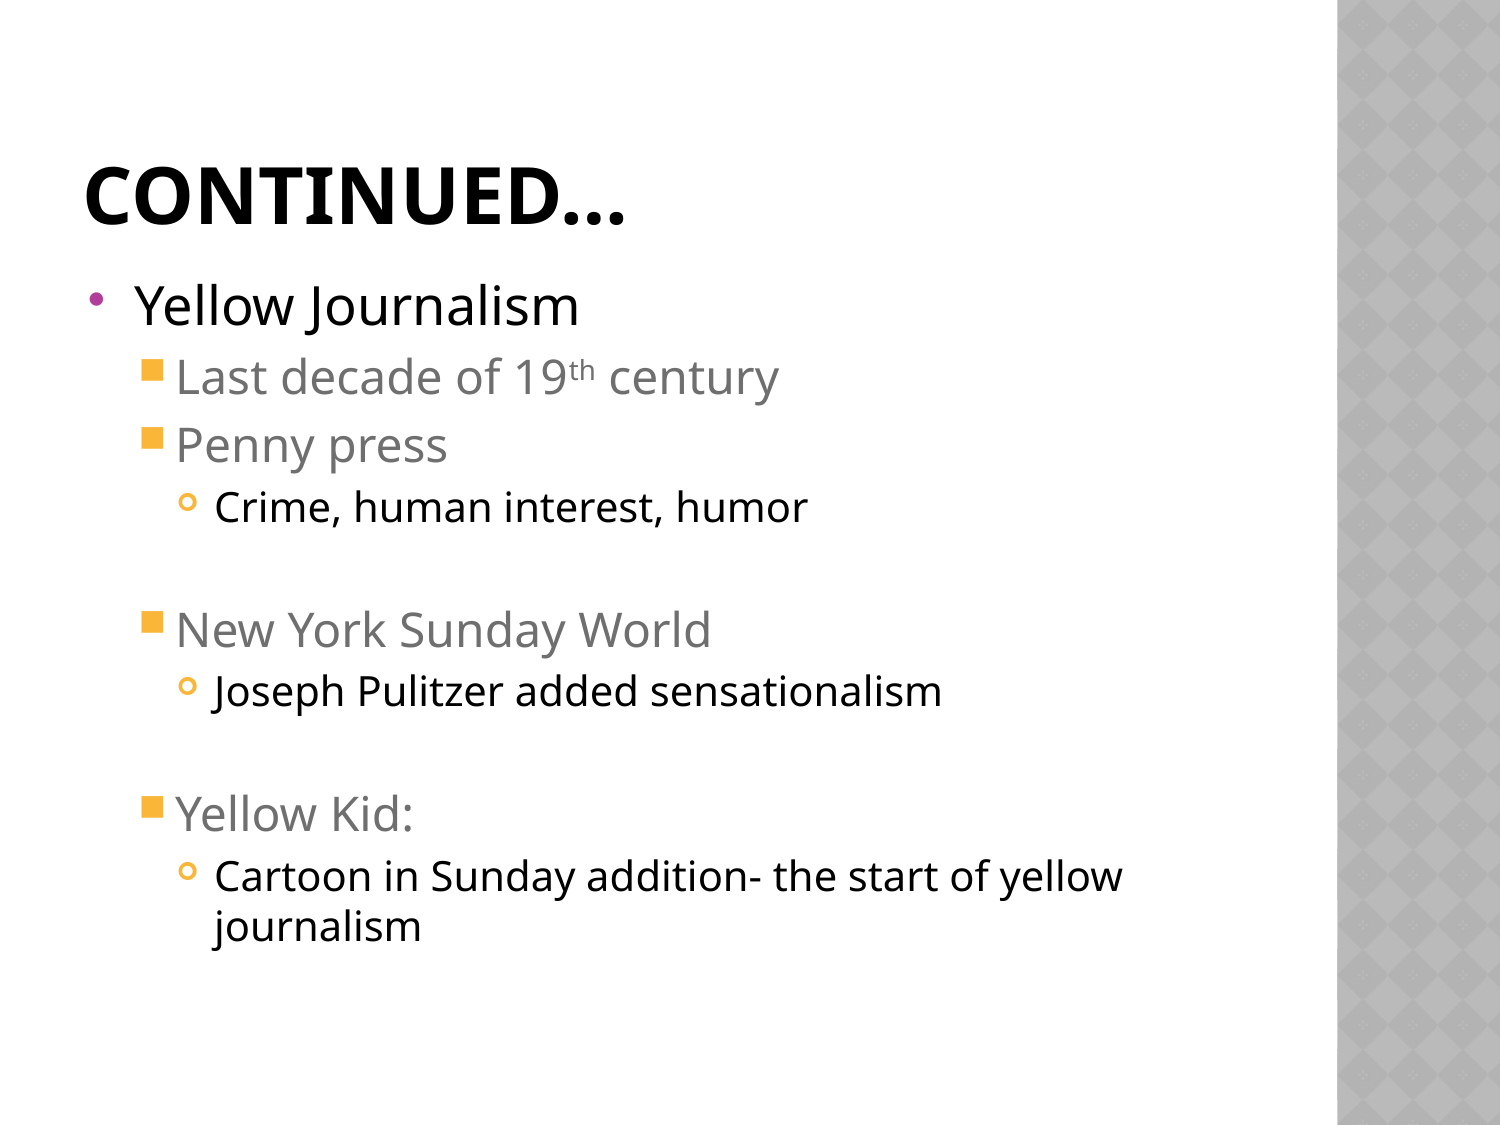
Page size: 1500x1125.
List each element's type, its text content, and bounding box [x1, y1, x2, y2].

title Continued… [75, 52, 1263, 240]
list Yellow Journalism Last decade of 19th century Penny press Crime, human interest, humor New York Sunday World Joseph Pulitzer added sensationalism Yellow Kid: Cartoon in Sunday addition- the start of yellow journalism [75, 264, 1263, 1059]
